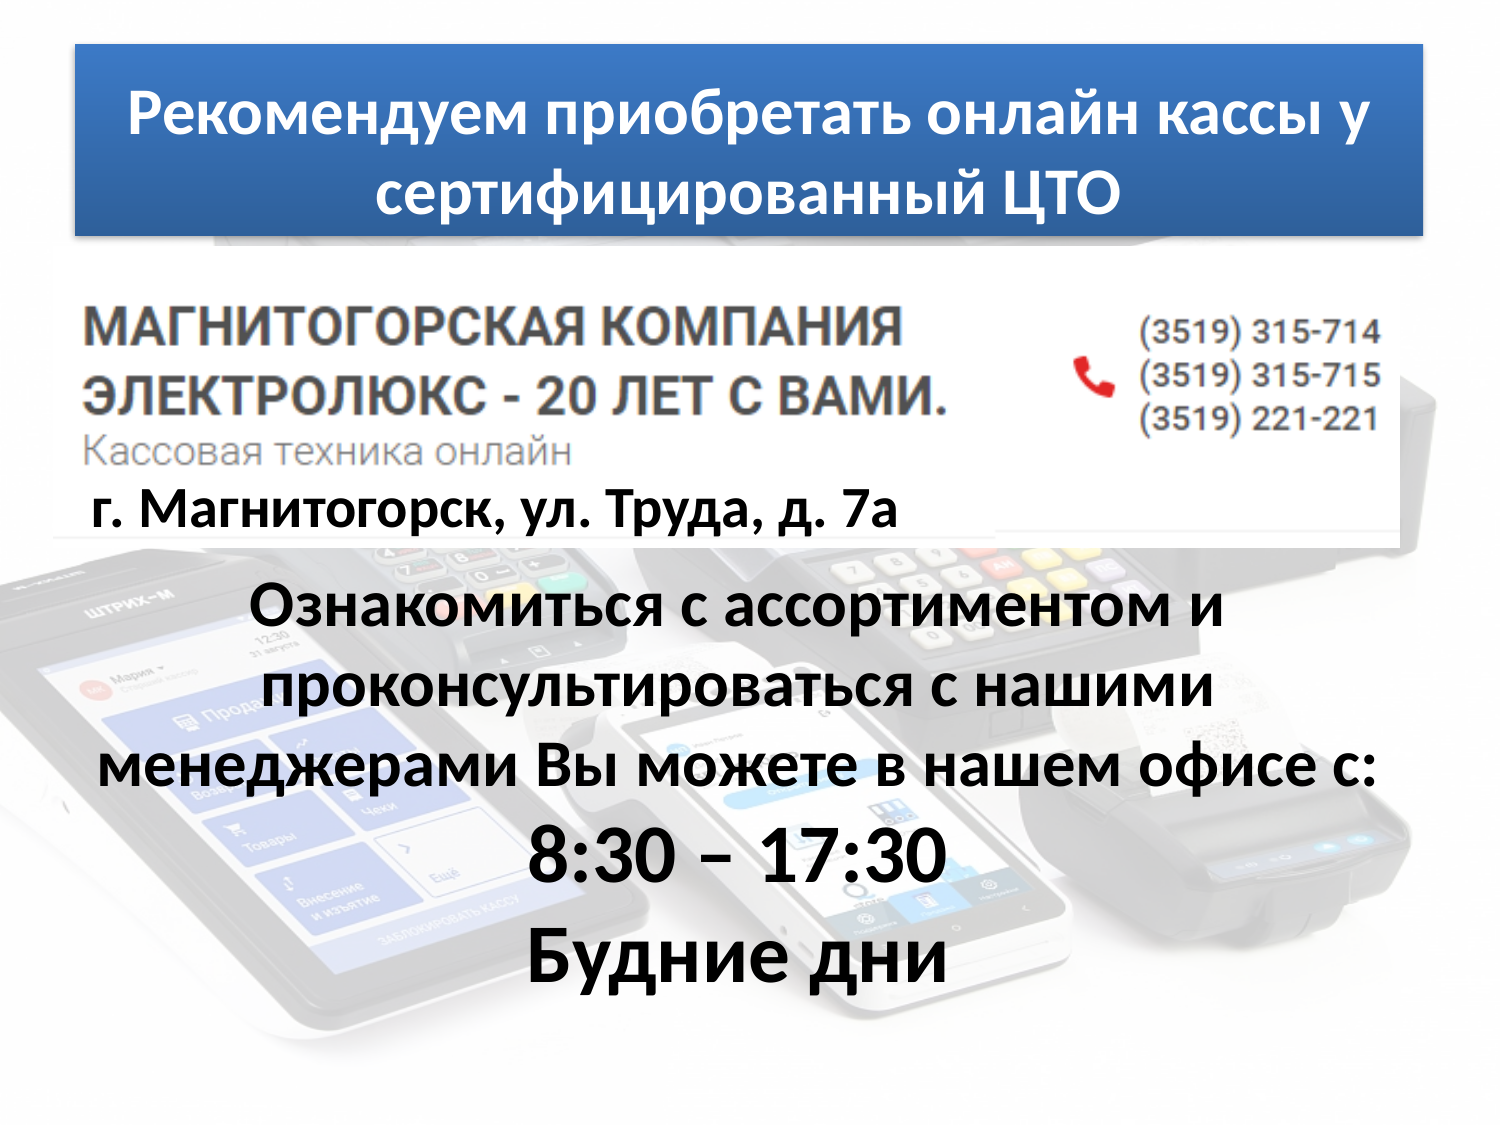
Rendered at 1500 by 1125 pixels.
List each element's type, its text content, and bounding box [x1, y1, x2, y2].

picture [52, 245, 1400, 549]
title Рекомендуем приобретать онлайн кассы у сертифицированный ЦТО [75, 44, 1424, 236]
text_box Ознакомиться с ассортиментом и проконсультироваться с нашими менеджерами Вы можете в нашем офисе с: 8:30 – 17:30 Будние дни [76, 556, 1400, 1007]
